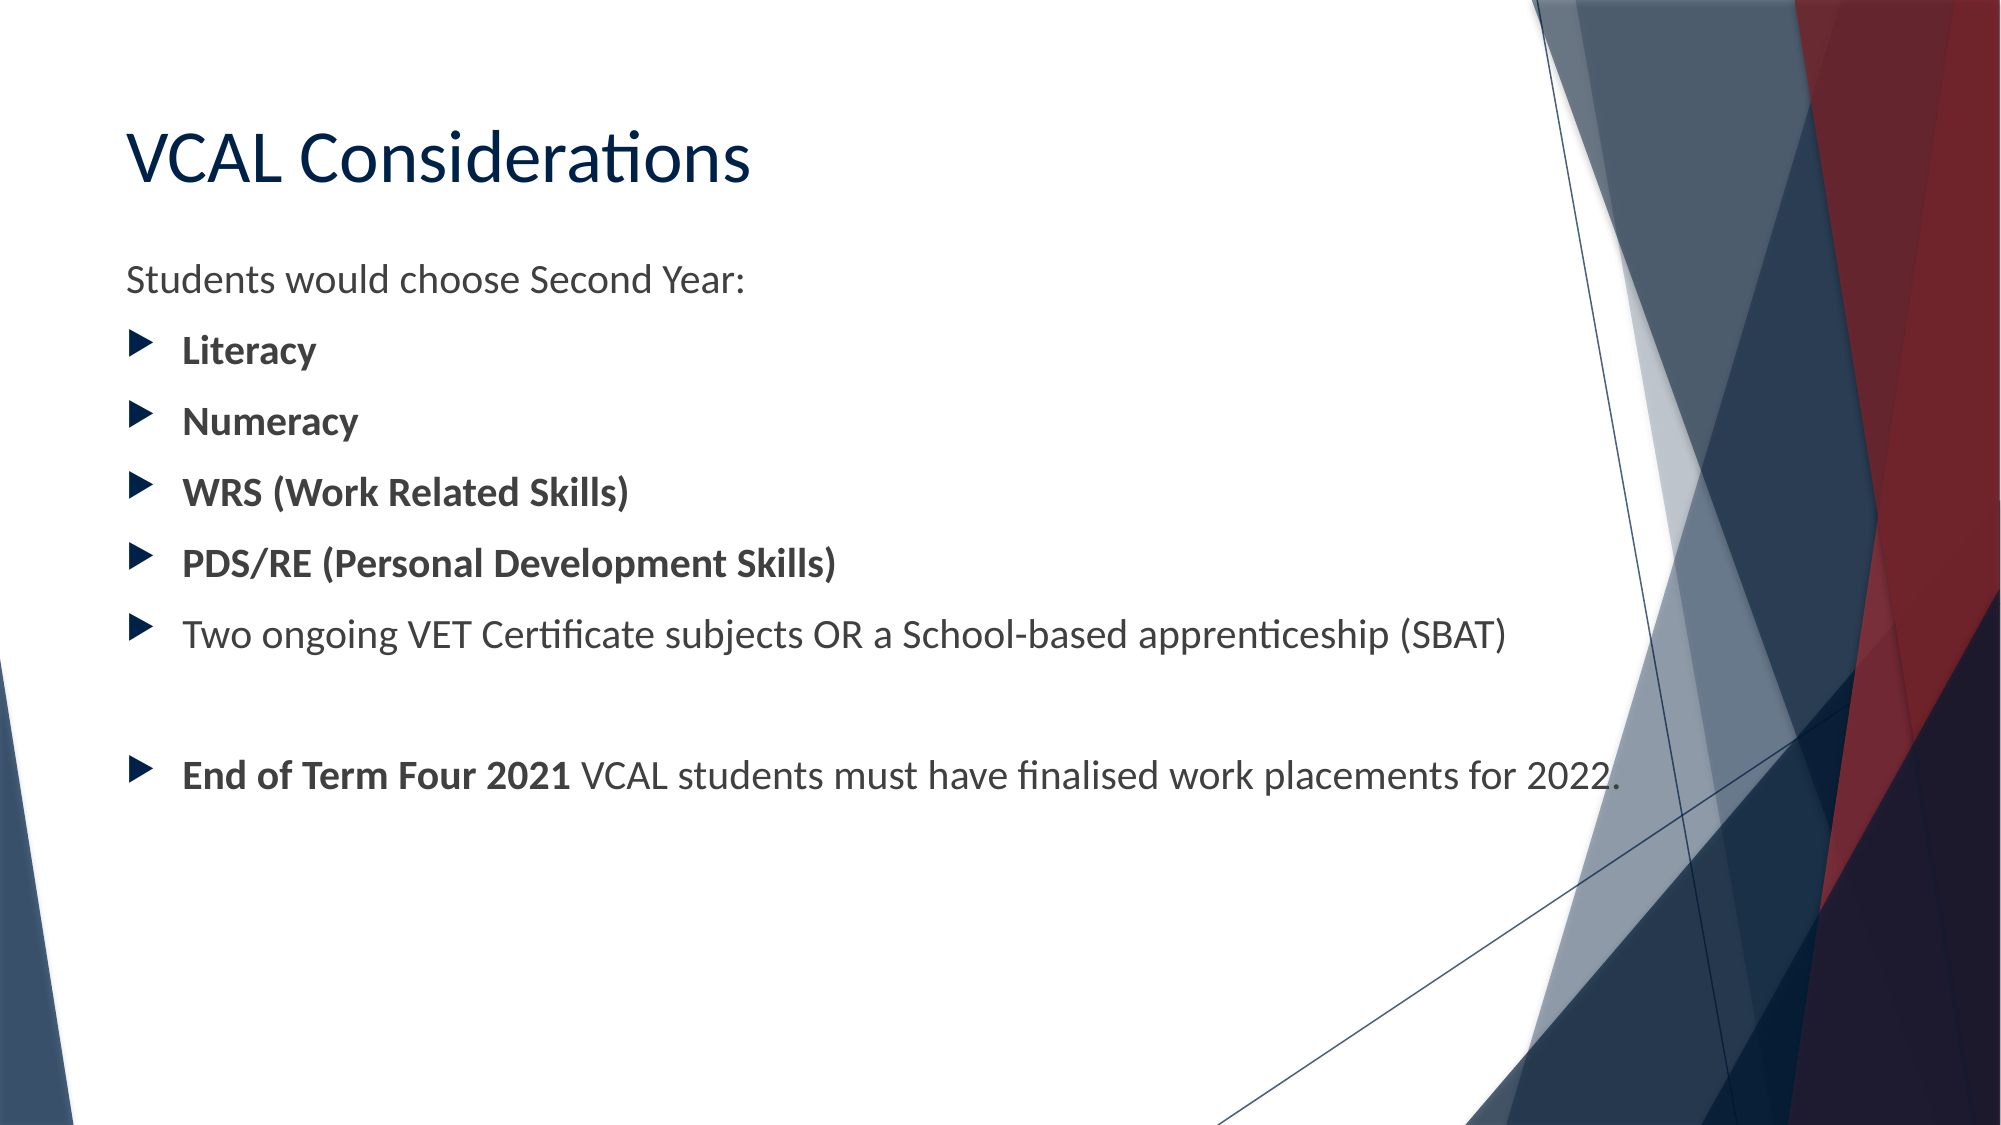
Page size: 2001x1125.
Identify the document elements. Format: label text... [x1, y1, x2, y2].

title VCAL Considerations [111, 99, 1522, 244]
list Students would choose Second Year: Literacy Numeracy WRS (Work Related Skills) PDS/RE (Personal Development Skills) Two ongoing VET Certificate subjects OR a School-based apprenticeship (SBAT) End of Term Four 2021 VCAL students must have finalised work placements for 2022. [111, 244, 1650, 881]
